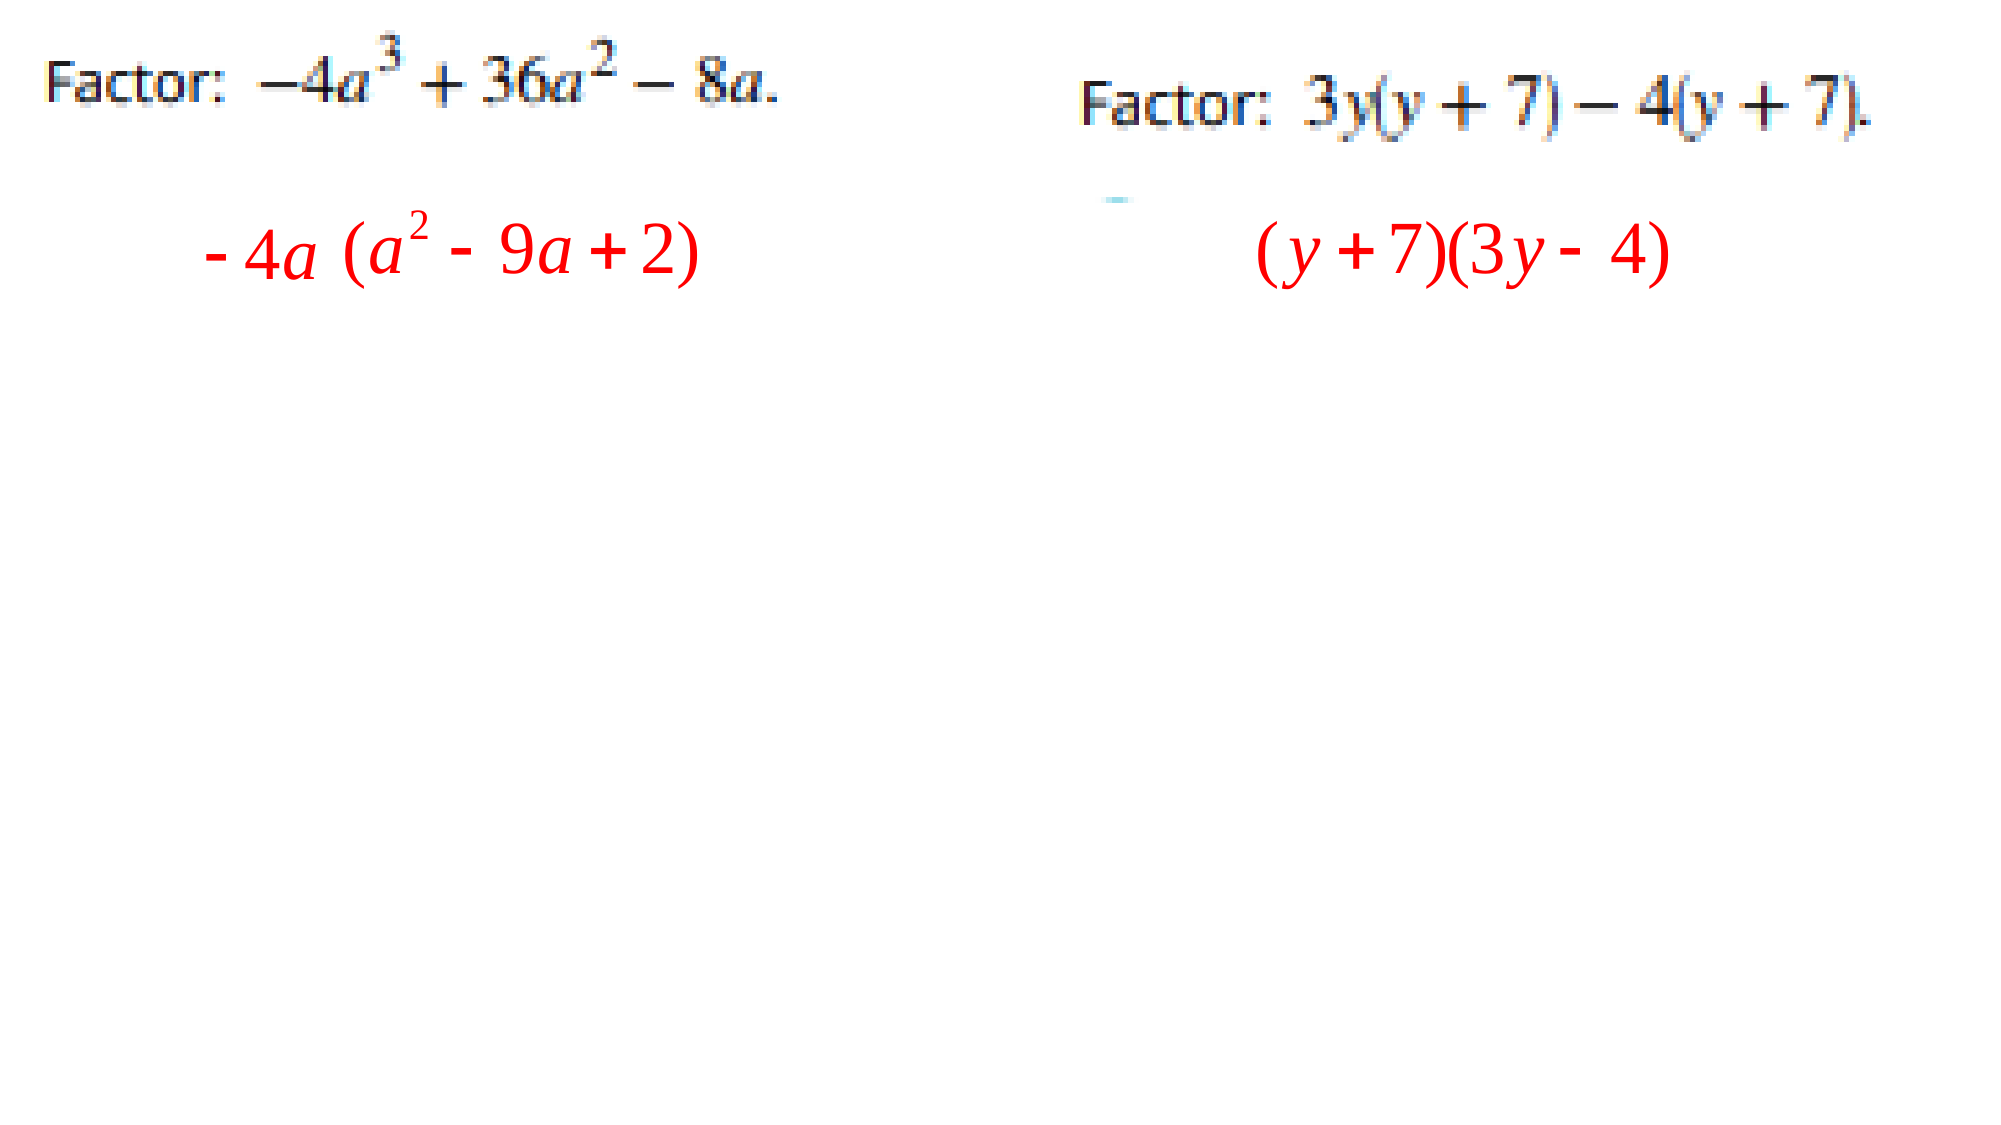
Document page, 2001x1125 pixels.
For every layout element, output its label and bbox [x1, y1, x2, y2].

text_box [332, 192, 715, 305]
text_box [1245, 204, 1436, 305]
picture [1057, 37, 1938, 203]
text_box [193, 210, 332, 299]
picture [24, 0, 819, 160]
text_box [1436, 204, 1686, 305]
